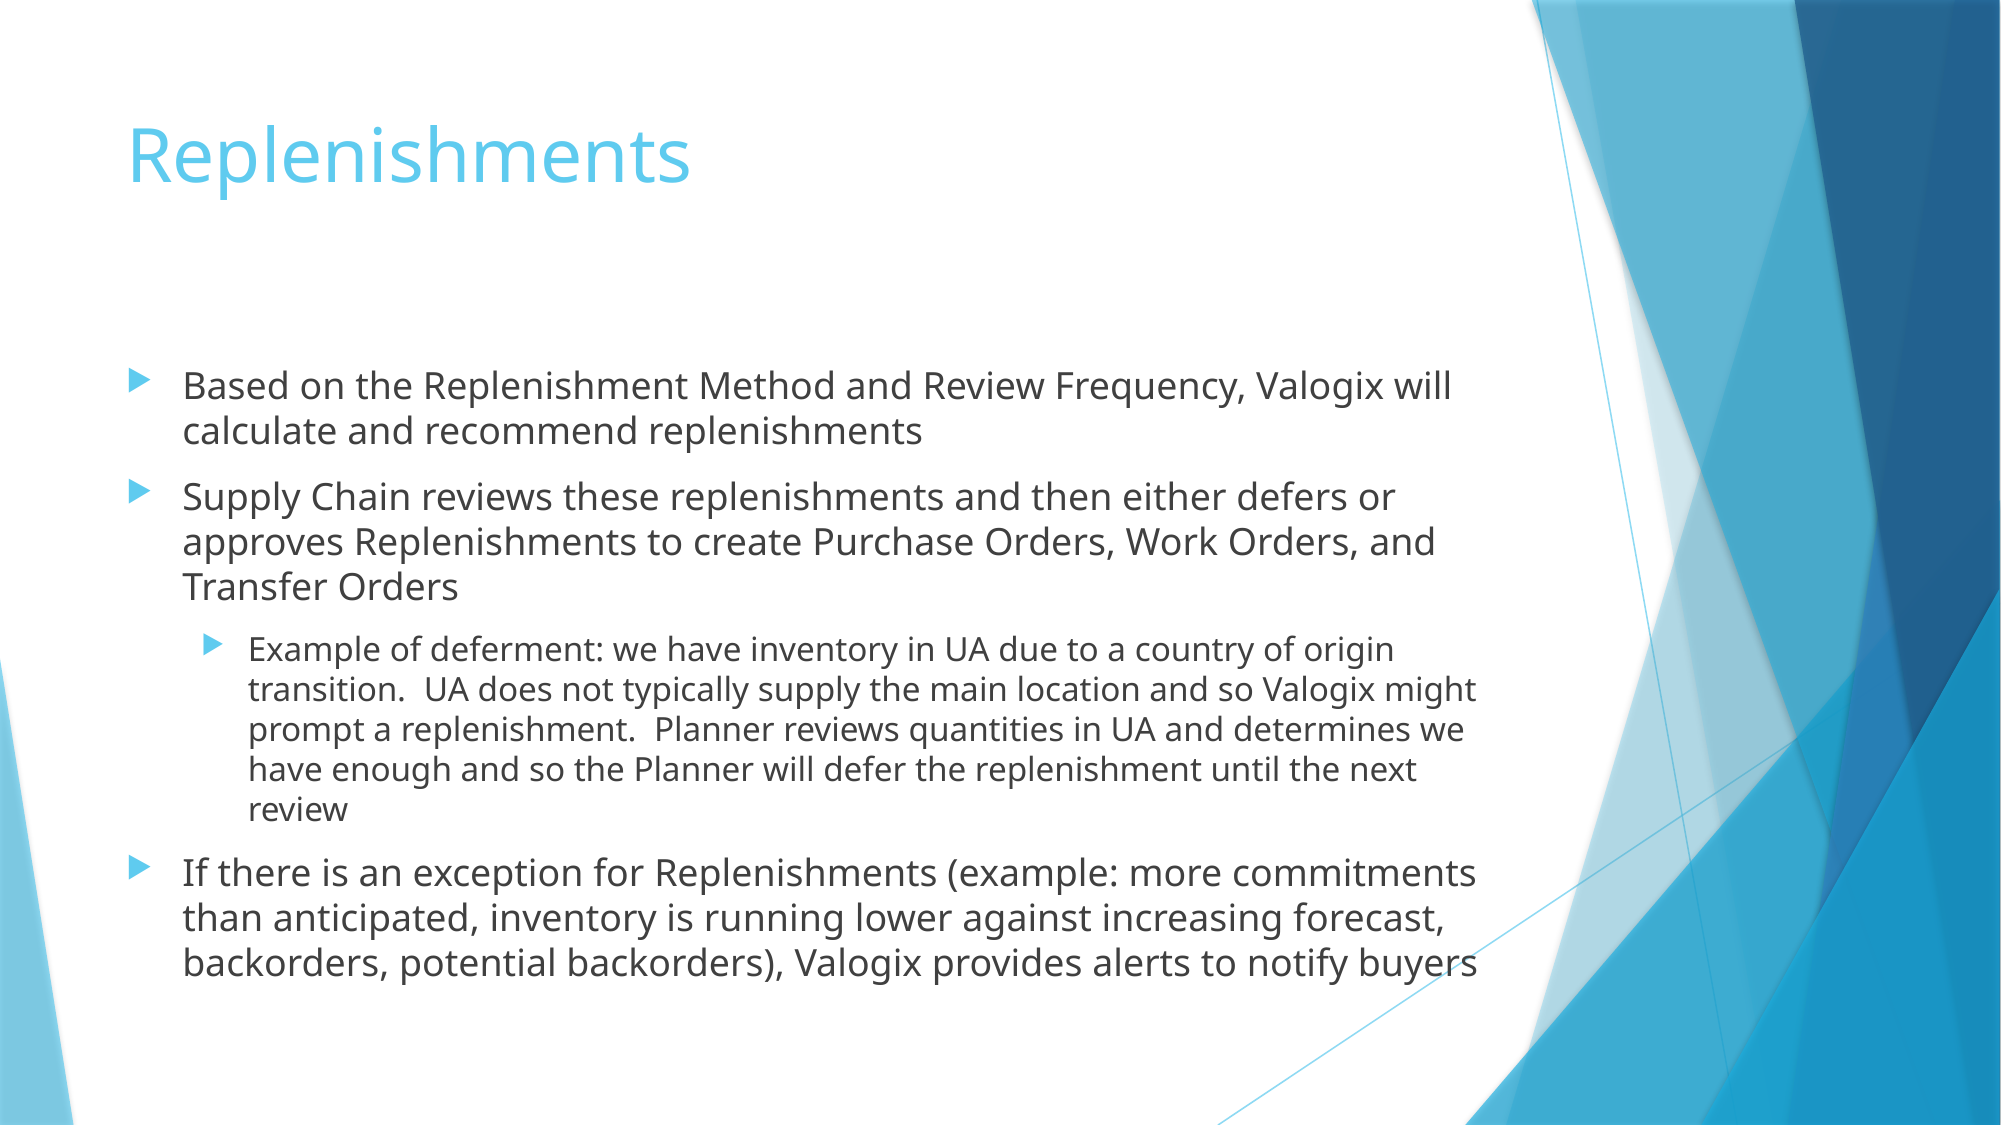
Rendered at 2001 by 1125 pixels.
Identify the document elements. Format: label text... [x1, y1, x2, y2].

title Replenishments [111, 99, 1522, 317]
list Based on the Replenishment Method and Review Frequency, Valogix will calculate and recommend replenishments Supply Chain reviews these replenishments and then either defers or approves Replenishments to create Purchase Orders, Work Orders, and Transfer Orders Example of deferment: we have inventory in UA due to a country of origin transition. UA does not typically supply the main location and so Valogix might prompt a replenishment. Planner reviews quantities in UA and determines we have enough and so the Planner will defer the replenishment until the next review If there is an exception for Replenishments (example: more commitments than anticipated, inventory is running lower against increasing forecast, backorders, potential backorders), Valogix provides alerts to notify buyers [111, 354, 1522, 992]
